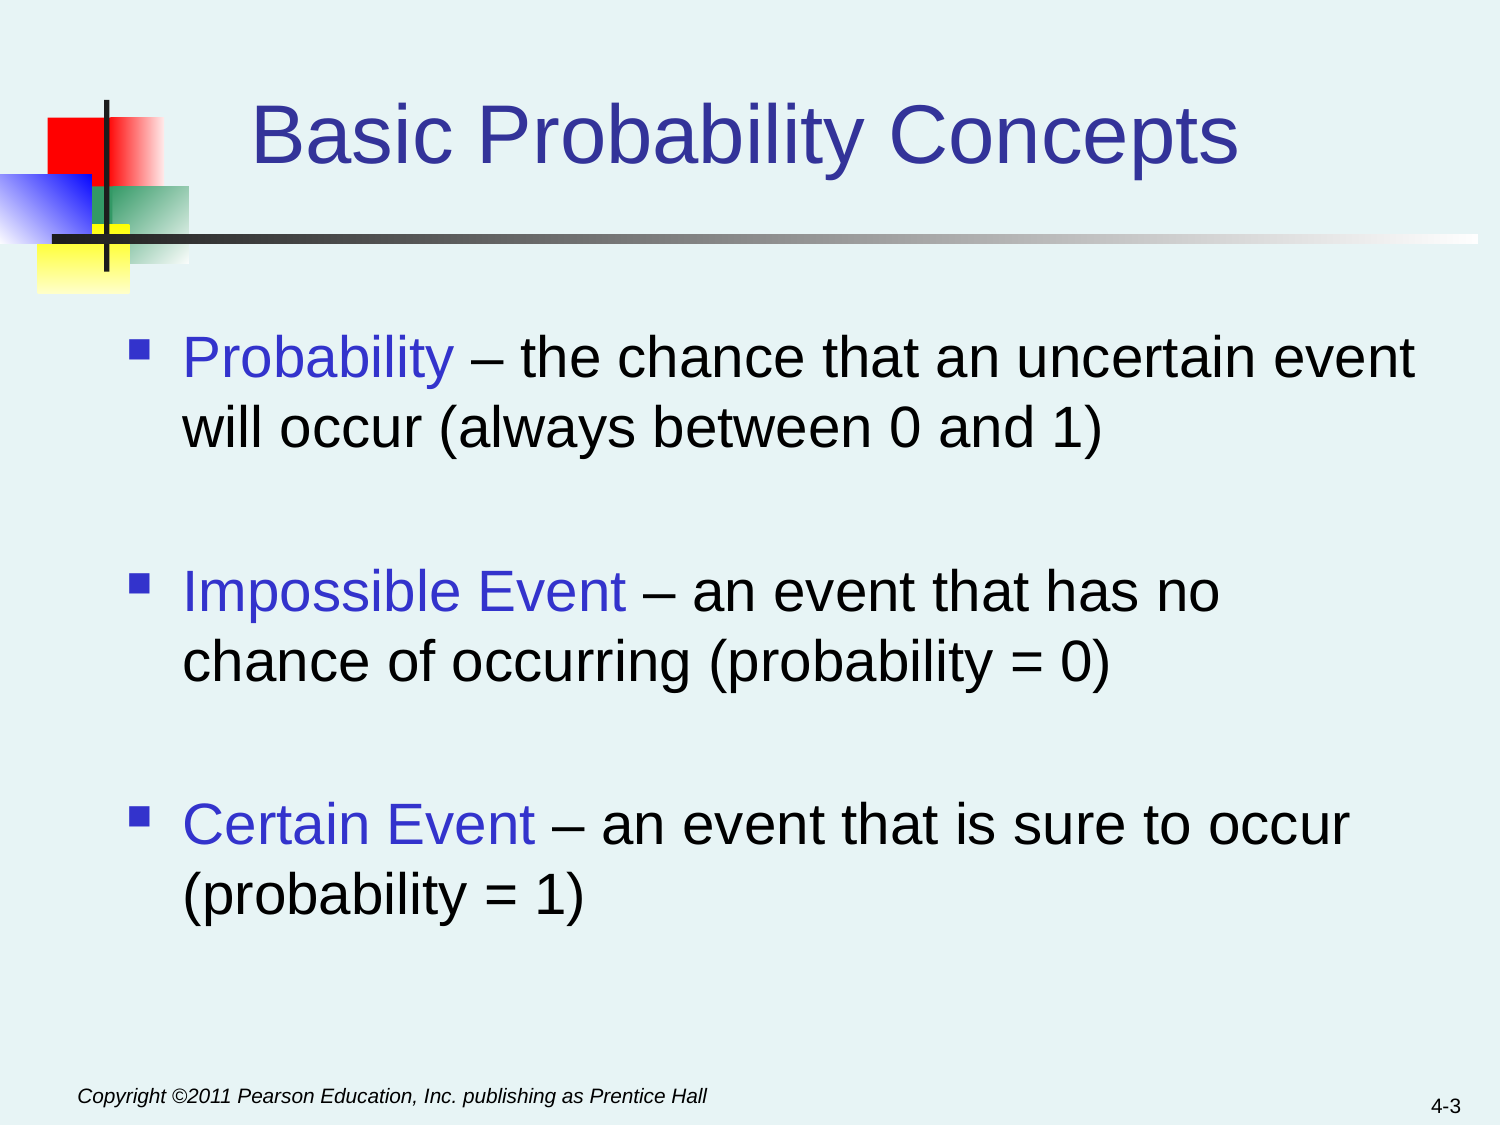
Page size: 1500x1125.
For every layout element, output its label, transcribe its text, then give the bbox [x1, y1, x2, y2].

list Probability – the chance that an uncertain event will occur (always between 0 and 1) Impossible Event – an event that has no chance of occurring (probability = 0) Certain Event – an event that is sure to occur (probability = 1) [112, 312, 1438, 1051]
footer Copyright ©2011 Pearson Education, Inc. publishing as Prentice Hall [62, 1074, 888, 1125]
title Basic Probability Concepts [235, 37, 1291, 188]
slide_number 4-3 [1124, 1071, 1476, 1125]
